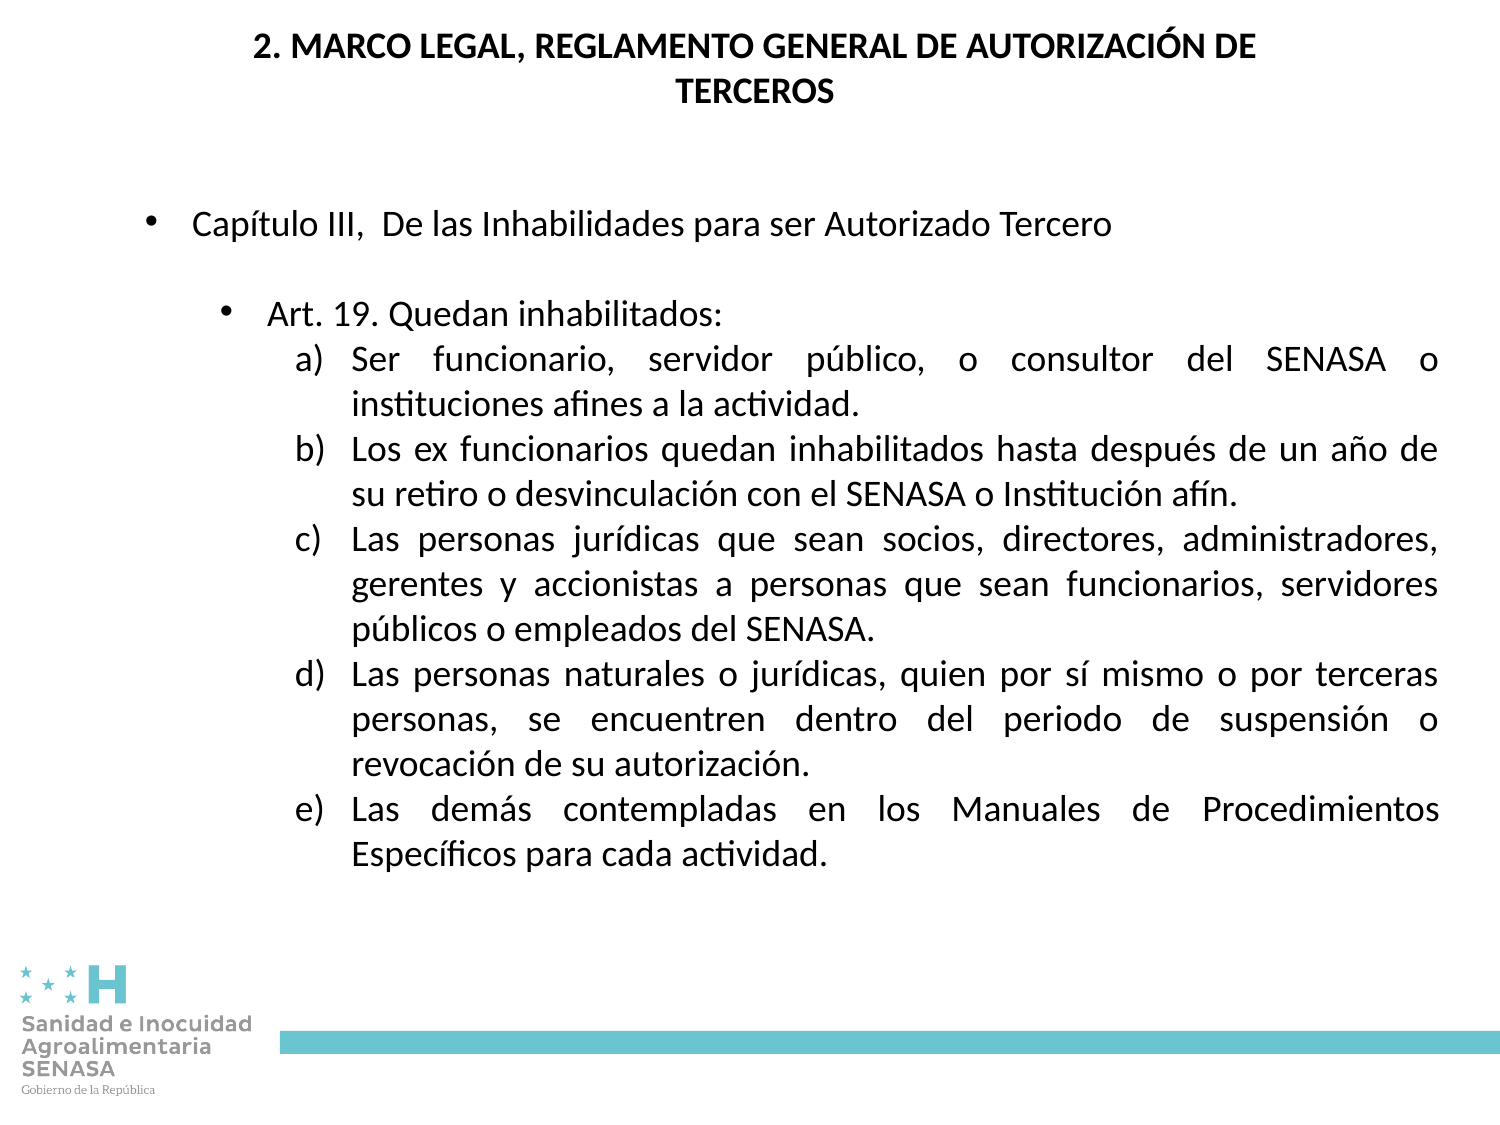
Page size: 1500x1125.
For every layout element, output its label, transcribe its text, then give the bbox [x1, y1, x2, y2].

text_box Capítulo III, De las Inhabilidades para ser Autorizado Tercero Art. 19. Quedan inhabilitados: Ser funcionario, servidor público, o consultor del SENASA o instituciones afines a la actividad. Los ex funcionarios quedan inhabilitados hasta después de un año de su retiro o desvinculación con el SENASA o Institución afín. Las personas jurídicas que sean socios, directores, administradores, gerentes y accionistas a personas que sean funcionarios, servidores públicos o empleados del SENASA. Las personas naturales o jurídicas, quien por sí mismo o por terceras personas, se encuentren dentro del periodo de suspensión o revocación de su autorización. Las demás contempladas en los Manuales de Procedimientos Específicos para cada actividad. [55, 191, 1455, 926]
text_box 2. MARCO LEGAL, REGLAMENTO GENERAL DE AUTORIZACIÓN DE TERCEROS [154, 14, 1356, 119]
text_box [279, 1030, 1500, 1055]
picture [19, 965, 251, 1097]
